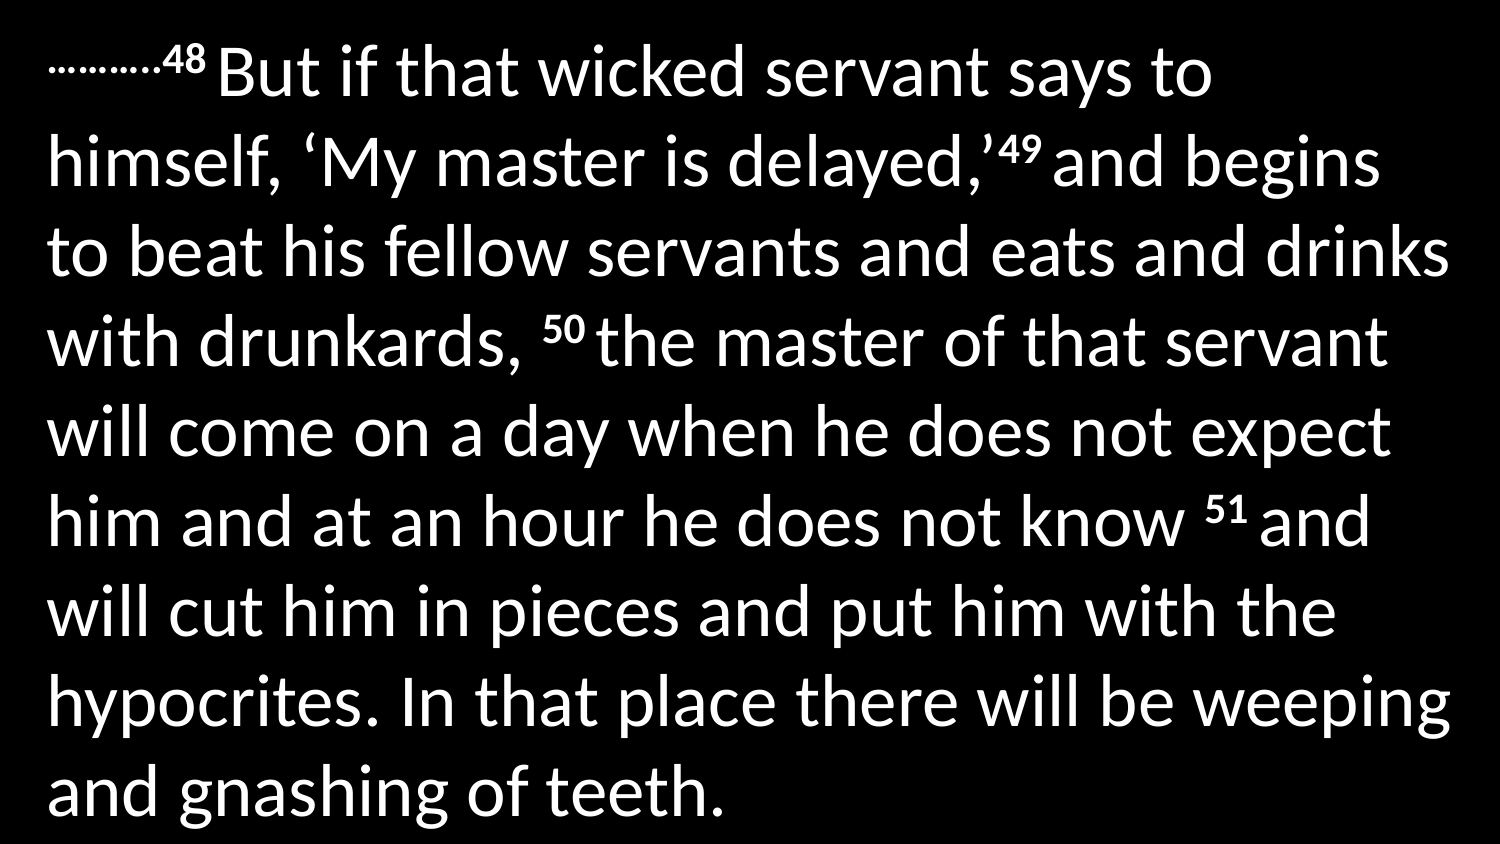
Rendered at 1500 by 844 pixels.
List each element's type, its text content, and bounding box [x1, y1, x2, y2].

text_box ………..48 But if that wicked servant says to himself, ‘My master is delayed,’49 and begins to beat his fellow servants and eats and drinks with drunkards, 50 the master of that servant will come on a day when he does not expect him and at an hour he does not know 51 and will cut him in pieces and put him with the hypocrites. In that place there will be weeping and gnashing of teeth. [31, 13, 1468, 839]
